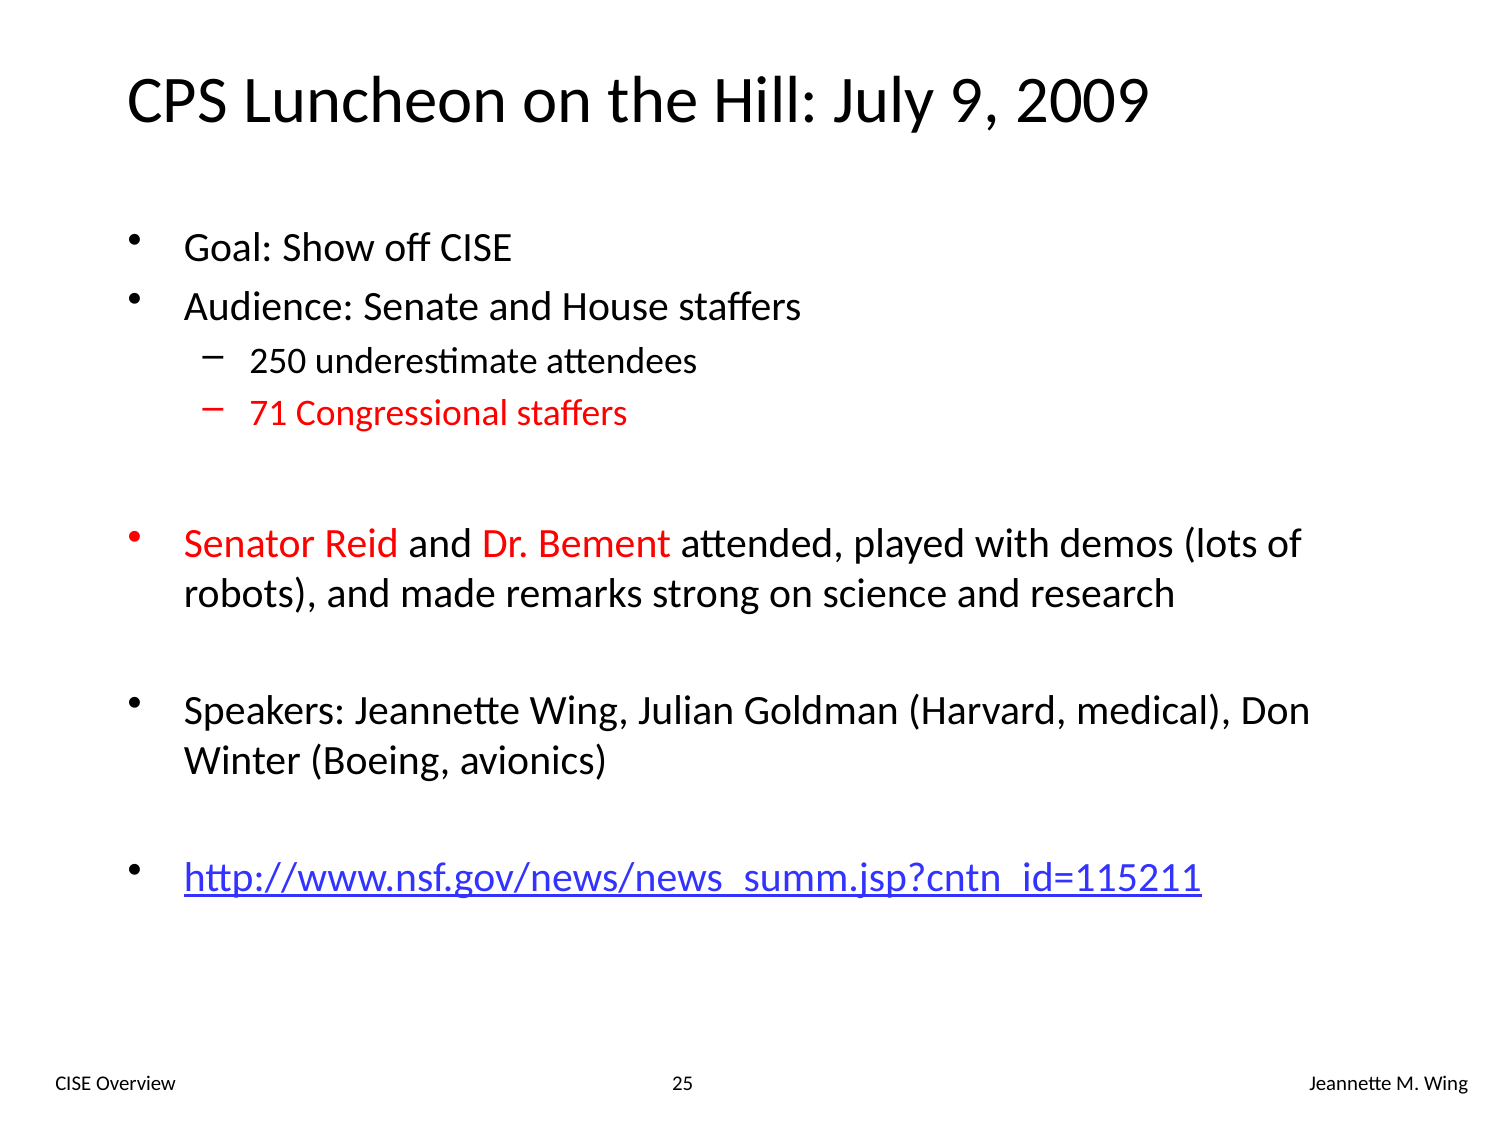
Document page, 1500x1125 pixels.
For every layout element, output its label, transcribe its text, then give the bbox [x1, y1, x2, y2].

slide_number 25 [526, 1062, 840, 1113]
list Goal: Show off CISE Audience: Senate and House staffers 250 underestimate attendees 71 Congressional staffers Senator Reid and Dr. Bement attended, played with demos (lots of robots), and made remarks strong on science and research Speakers: Jeannette Wing, Julian Goldman (Harvard, medical), Don Winter (Boeing, avionics) http://www.nsf.gov/news/news_summ.jsp?cntn_id=115211 [112, 212, 1388, 1026]
footer Jeannette M. Wing [1035, 1062, 1484, 1113]
slide_number CISE Overview [40, 1062, 354, 1113]
title CPS Luncheon on the Hill: July 9, 2009 [112, 39, 1388, 153]
